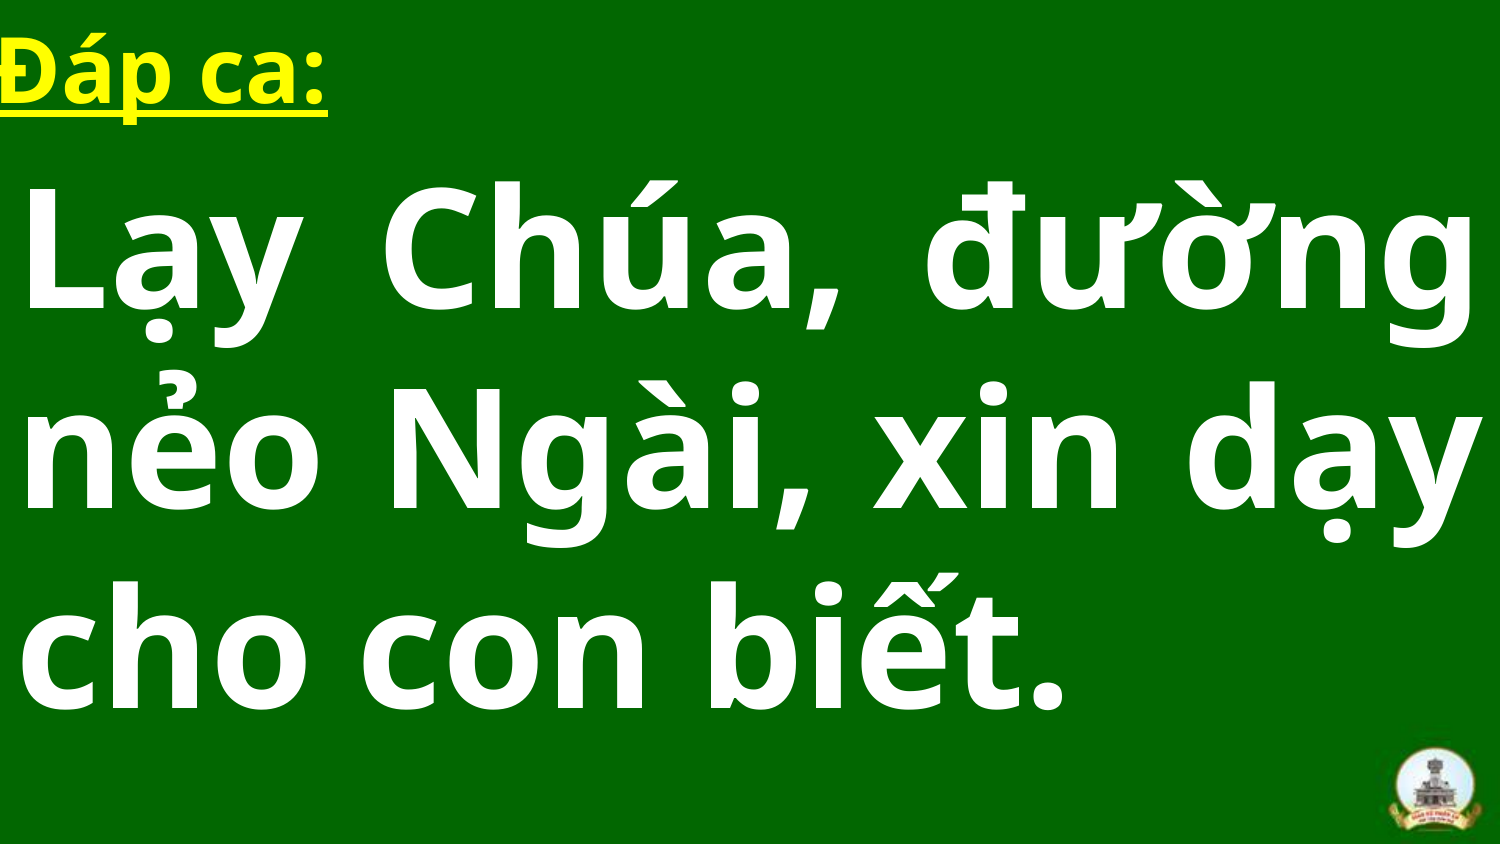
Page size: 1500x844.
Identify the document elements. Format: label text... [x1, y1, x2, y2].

text_box Đáp ca: [0, 4, 343, 129]
picture [0, 0, 1500, 134]
subtitle Lạy Chúa, đường nẻo Ngài, xin dạy cho con biết. [0, 134, 1500, 844]
